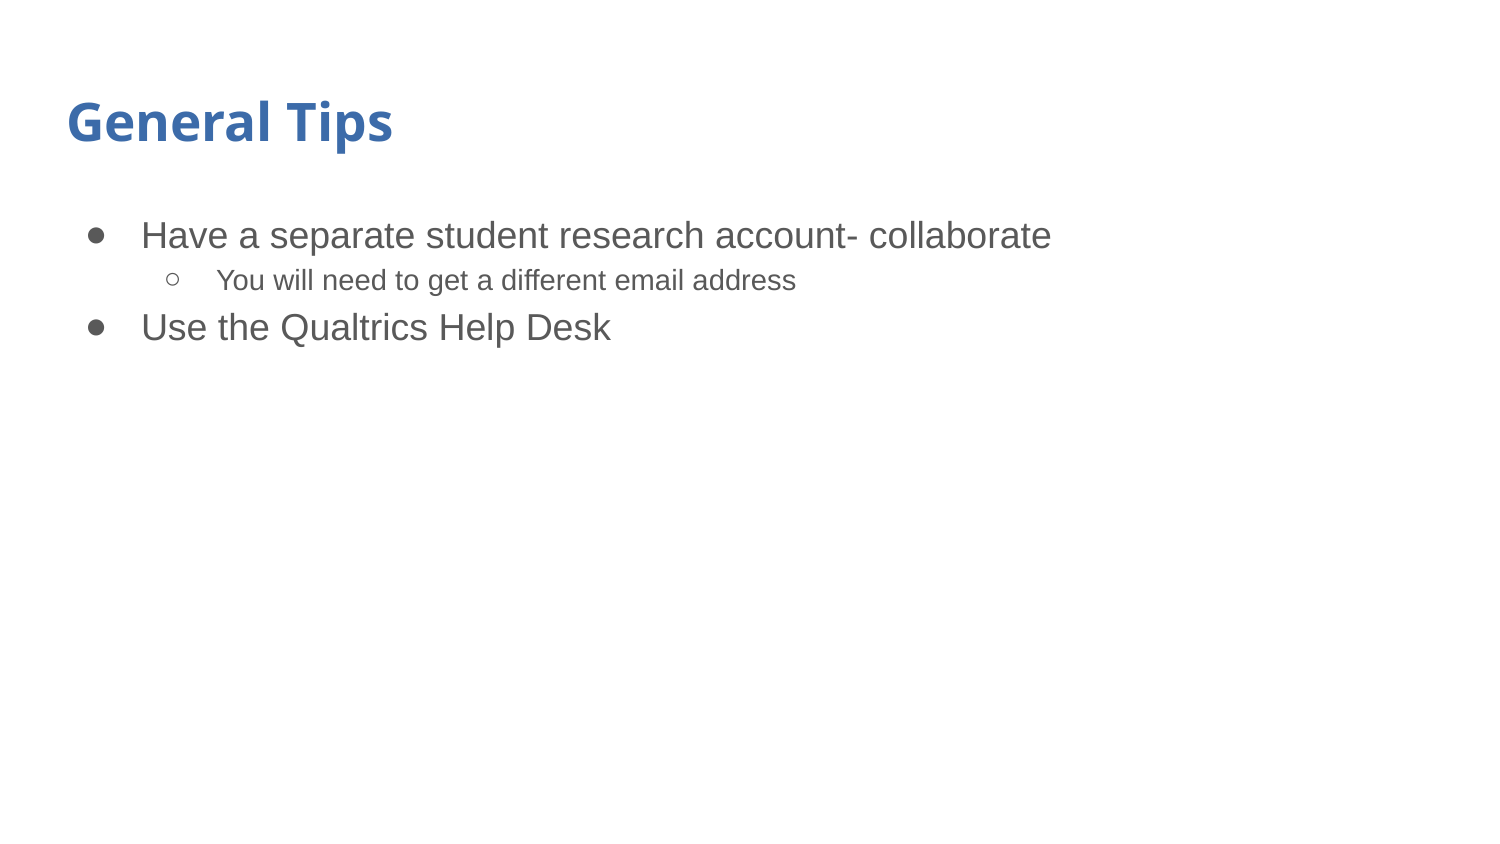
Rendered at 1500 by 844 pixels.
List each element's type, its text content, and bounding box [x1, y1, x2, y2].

list Have a separate student research account- collaborate You will need to get a different email address Use the Qualtrics Help Desk [51, 189, 1449, 750]
title General Tips [51, 72, 1449, 167]
